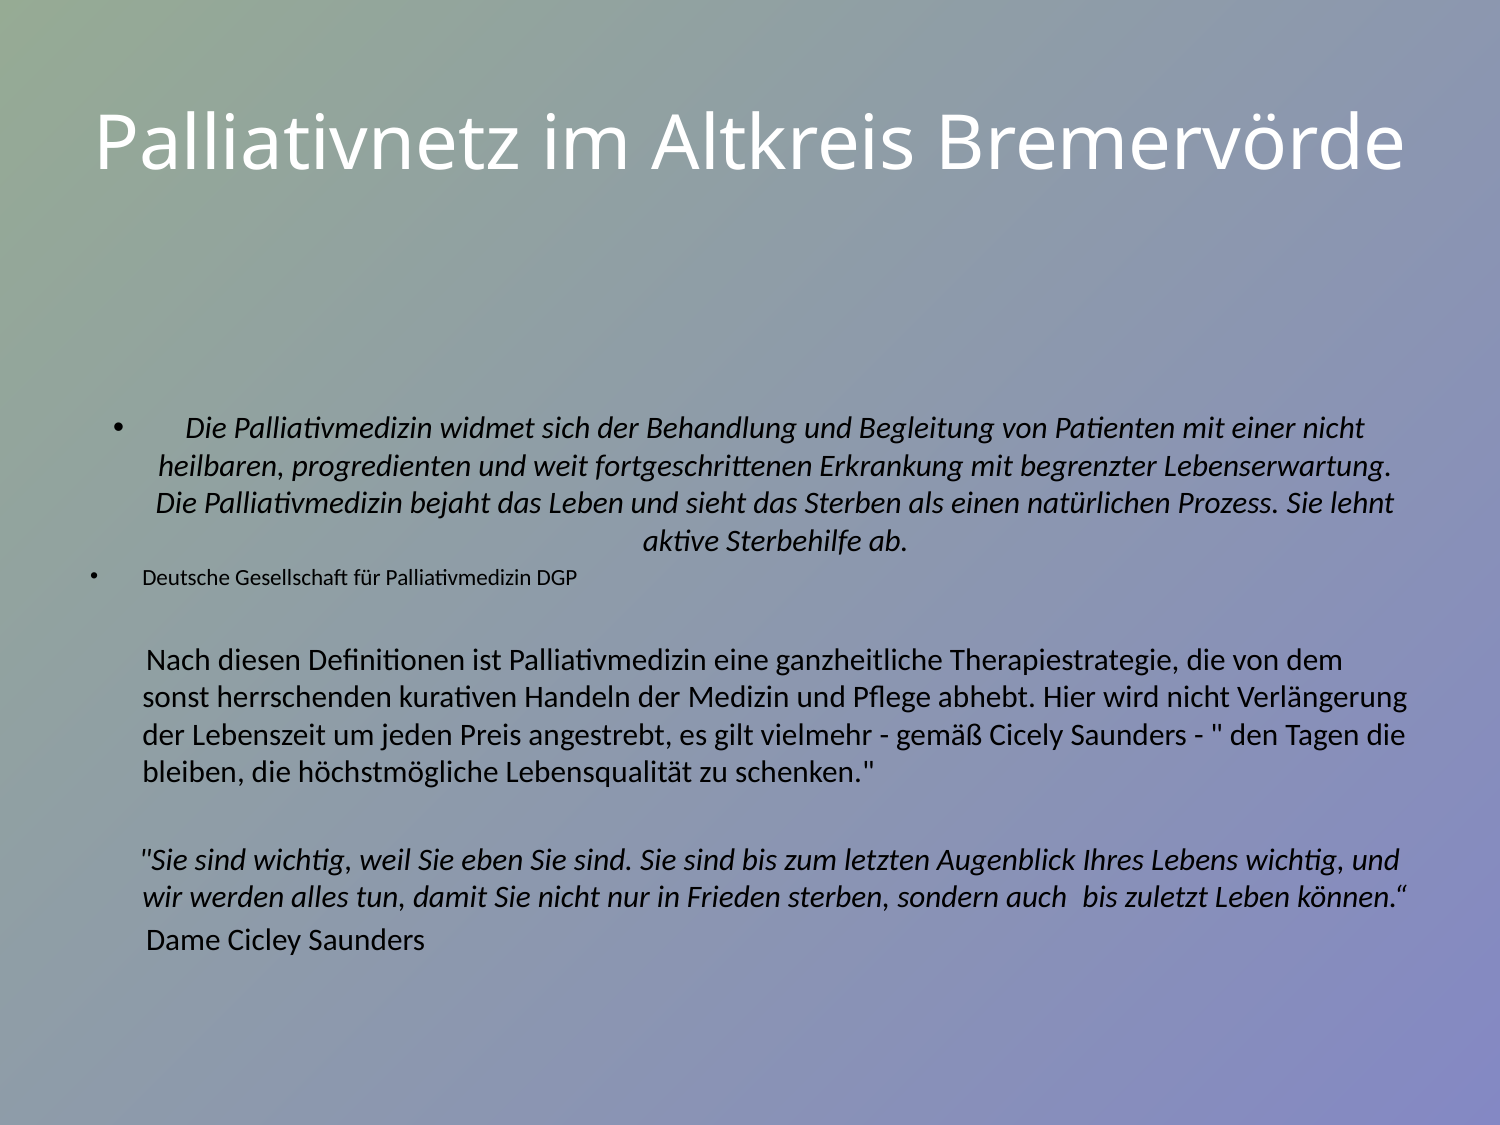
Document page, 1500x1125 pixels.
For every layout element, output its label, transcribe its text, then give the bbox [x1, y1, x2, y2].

title Palliativnetz im Altkreis Bremervörde [74, 44, 1426, 233]
list Die Palliativmedizin widmet sich der Behandlung und Begleitung von Patienten mit einer nicht heilbaren, progredienten und weit fortgeschrittenen Erkrankung mit begrenzter Lebenserwartung. Die Palliativmedizin bejaht das Leben und sieht das Sterben als einen natürlichen Prozess. Sie lehnt aktive Sterbehilfe ab. Deutsche Gesellschaft für Palliativmedizin DGP Nach diesen Definitionen ist Palliativmedizin eine ganzheitliche Therapiestrategie, die von dem sonst herrschenden kurativen Handeln der Medizin und Pflege abhebt. Hier wird nicht Verlängerung der Lebenszeit um jeden Preis angestrebt, es gilt vielmehr - gemäß Cicely Saunders - " den Tagen die bleiben, die höchstmögliche Lebensqualität zu schenken." "Sie sind wichtig, weil Sie eben Sie sind. Sie sind bis zum letzten Augenblick Ihres Lebens wichtig, und wir werden alles tun, damit Sie nicht nur in Frieden sterben, sondern auch bis zuletzt Leben können.“ Dame Cicley Saunders [74, 262, 1426, 1006]
